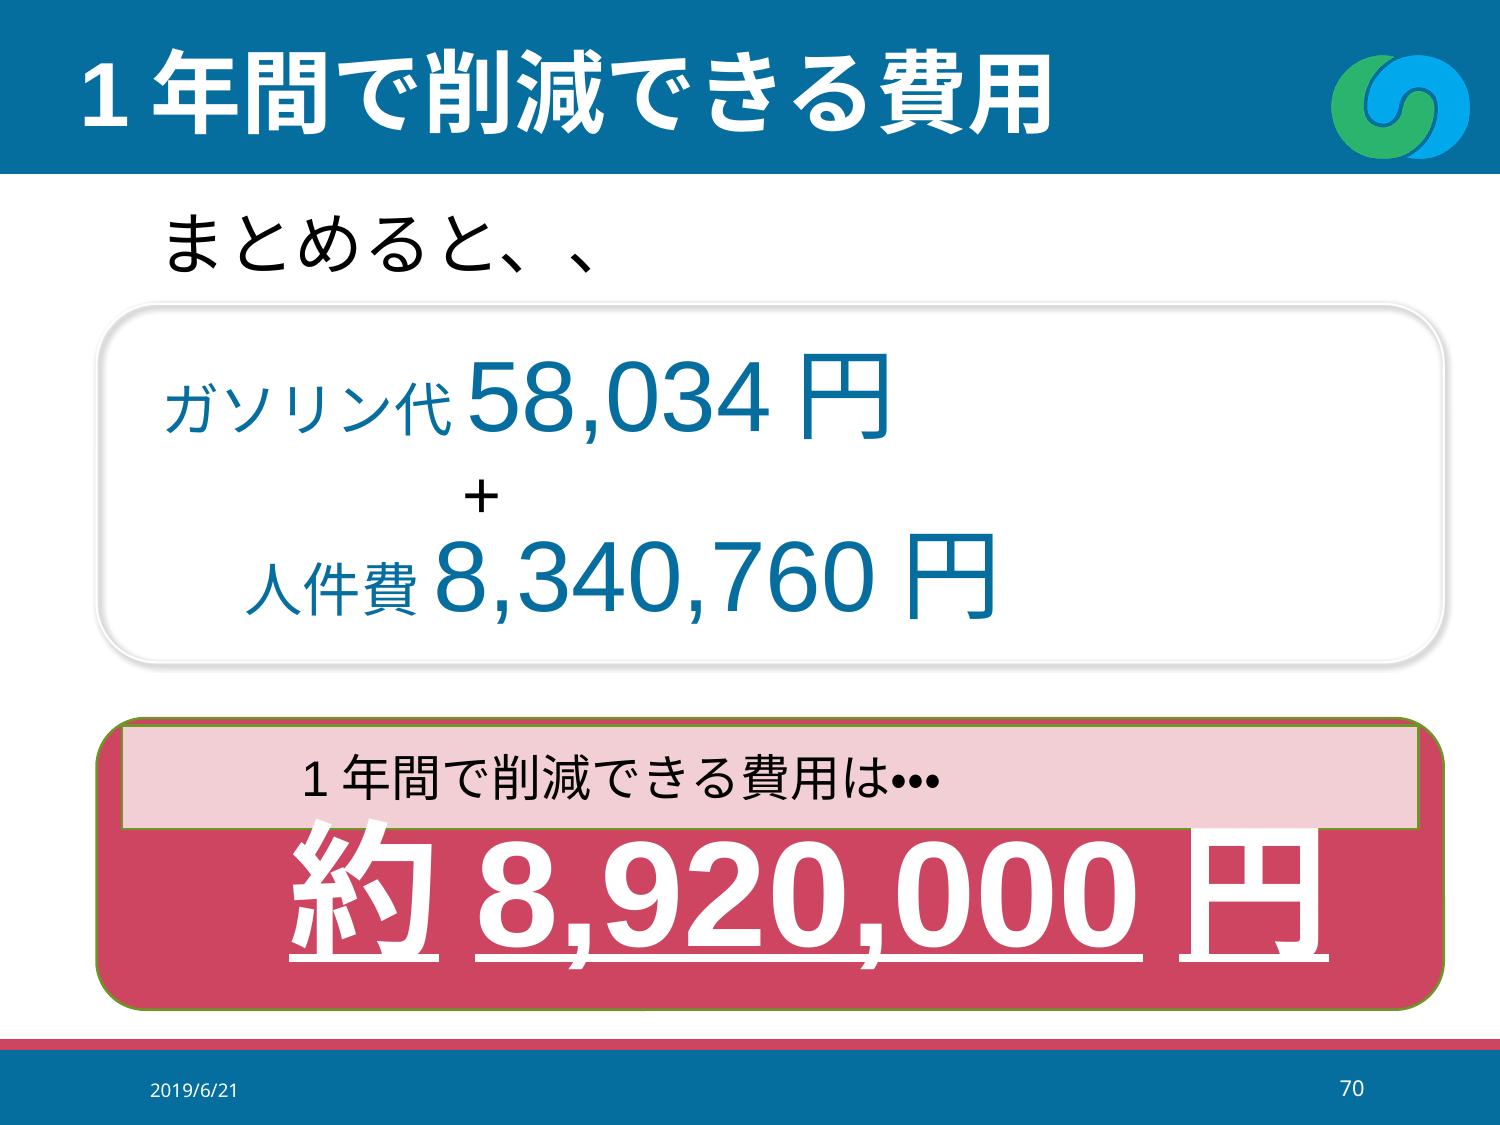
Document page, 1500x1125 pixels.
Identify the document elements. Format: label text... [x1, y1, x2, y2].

title 約8,920,000円 [274, 1009, 1444, 1125]
text_box 1年間で削減できる費用 [64, 0, 1115, 153]
text_box [121, 725, 1419, 829]
slide_number 70 [1218, 1059, 1380, 1120]
picture [1332, 56, 1434, 158]
text_box 1年間で削減できる費用は・・・ [286, 739, 1254, 815]
text_box まとめると、、 [146, 162, 1243, 321]
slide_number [135, 1059, 440, 1120]
text_box [96, 303, 1428, 662]
text_box [96, 718, 1444, 1010]
text_box + [447, 444, 561, 540]
text_box ガソリン代58,034円 人件費8,340,760円 [146, 323, 1500, 759]
